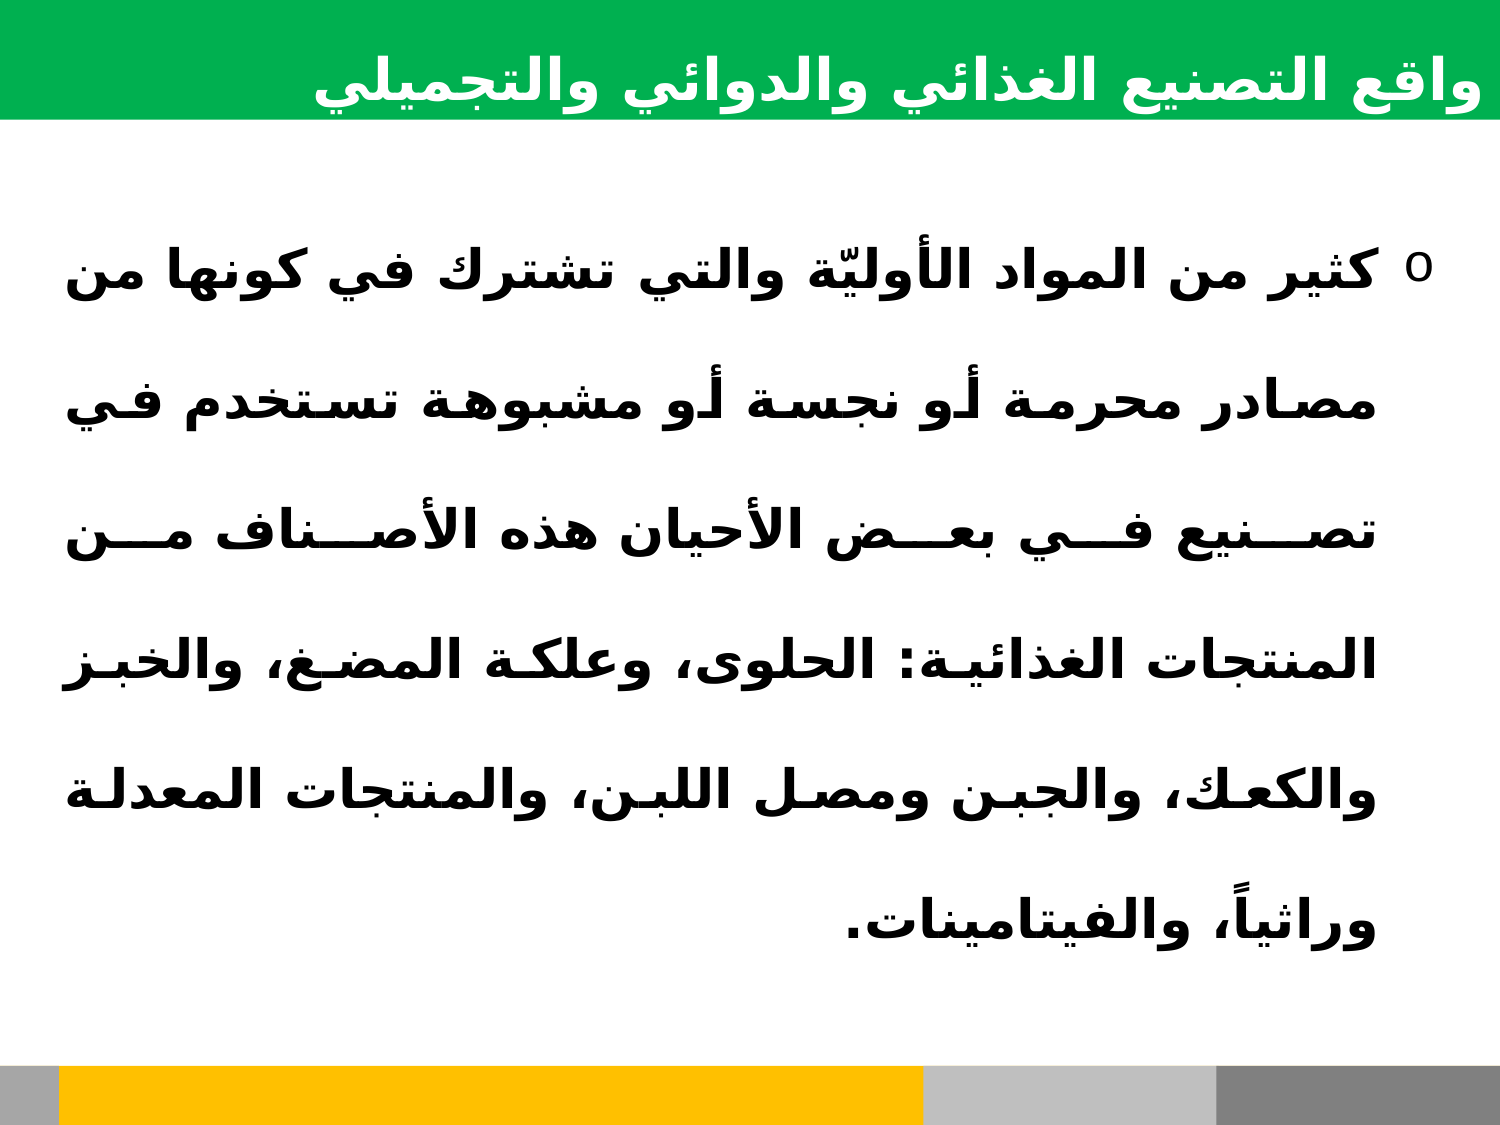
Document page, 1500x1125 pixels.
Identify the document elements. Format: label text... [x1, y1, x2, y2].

text_box كثير من المواد الأوليّة والتي تشترك في كونها من مصادر محرمة أو نجسة أو مشبوهة تستخدم في تصنيع في بعض الأحيان هذه الأصناف من المنتجات الغذائية: الحلوى، وعلكة المضغ، والخبز والكعك، والجبن ومصل اللبن، والمنتجات المعدلة وراثياً، والفيتامينات. [48, 160, 1452, 959]
text_box واقع التصنيع الغذائي والدوائي والتجميلي [0, 0, 1500, 120]
text_box [0, 1064, 61, 1125]
text_box [61, 1064, 921, 1125]
text_box [1214, 1064, 1500, 1125]
text_box [921, 1064, 1214, 1125]
